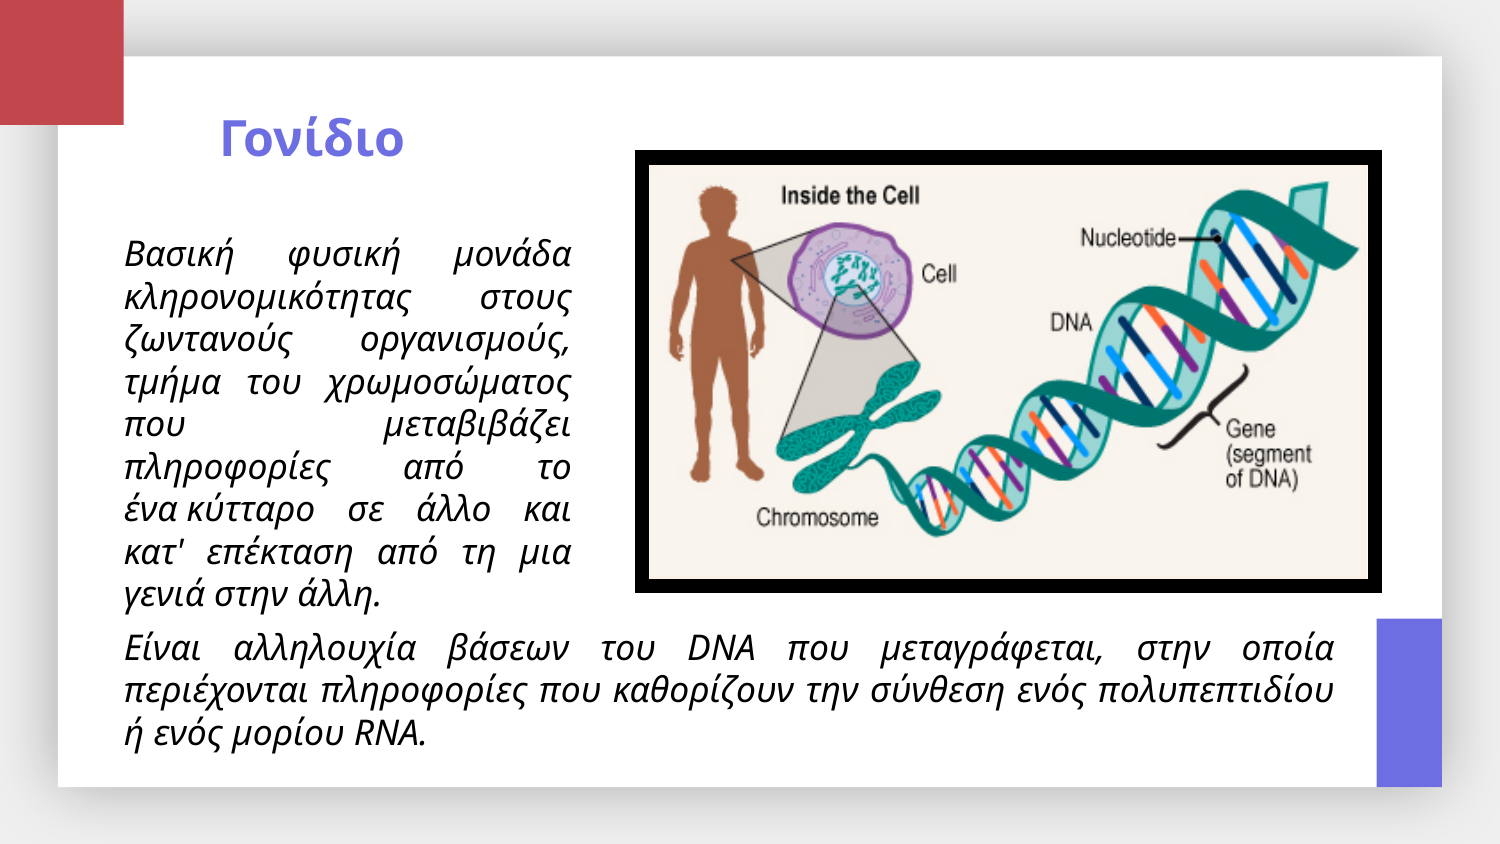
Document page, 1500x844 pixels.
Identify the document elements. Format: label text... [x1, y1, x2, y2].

text_box Βασική φυσική μονάδα κληρονομικότητας στους ζωντανούς οργανισμούς, τμήμα του χρωμοσώματος που μεταβιβάζει πληροφορίες από το ένα κύτταρο σε άλλο και κατ' επέκταση από τη μια γενιά στην άλλη. [109, 223, 587, 617]
picture [649, 164, 1368, 580]
text_box Είναι αλληλουχία βάσεων του DNA που μεταγράφεται, στην οποία περιέχονται πληροφορίες που καθορίζουν την σύνθεση ενός πολυπεπτιδίου ή ενός μορίου RNA. [109, 617, 1350, 760]
text_box Γονίδιο [150, 99, 475, 175]
